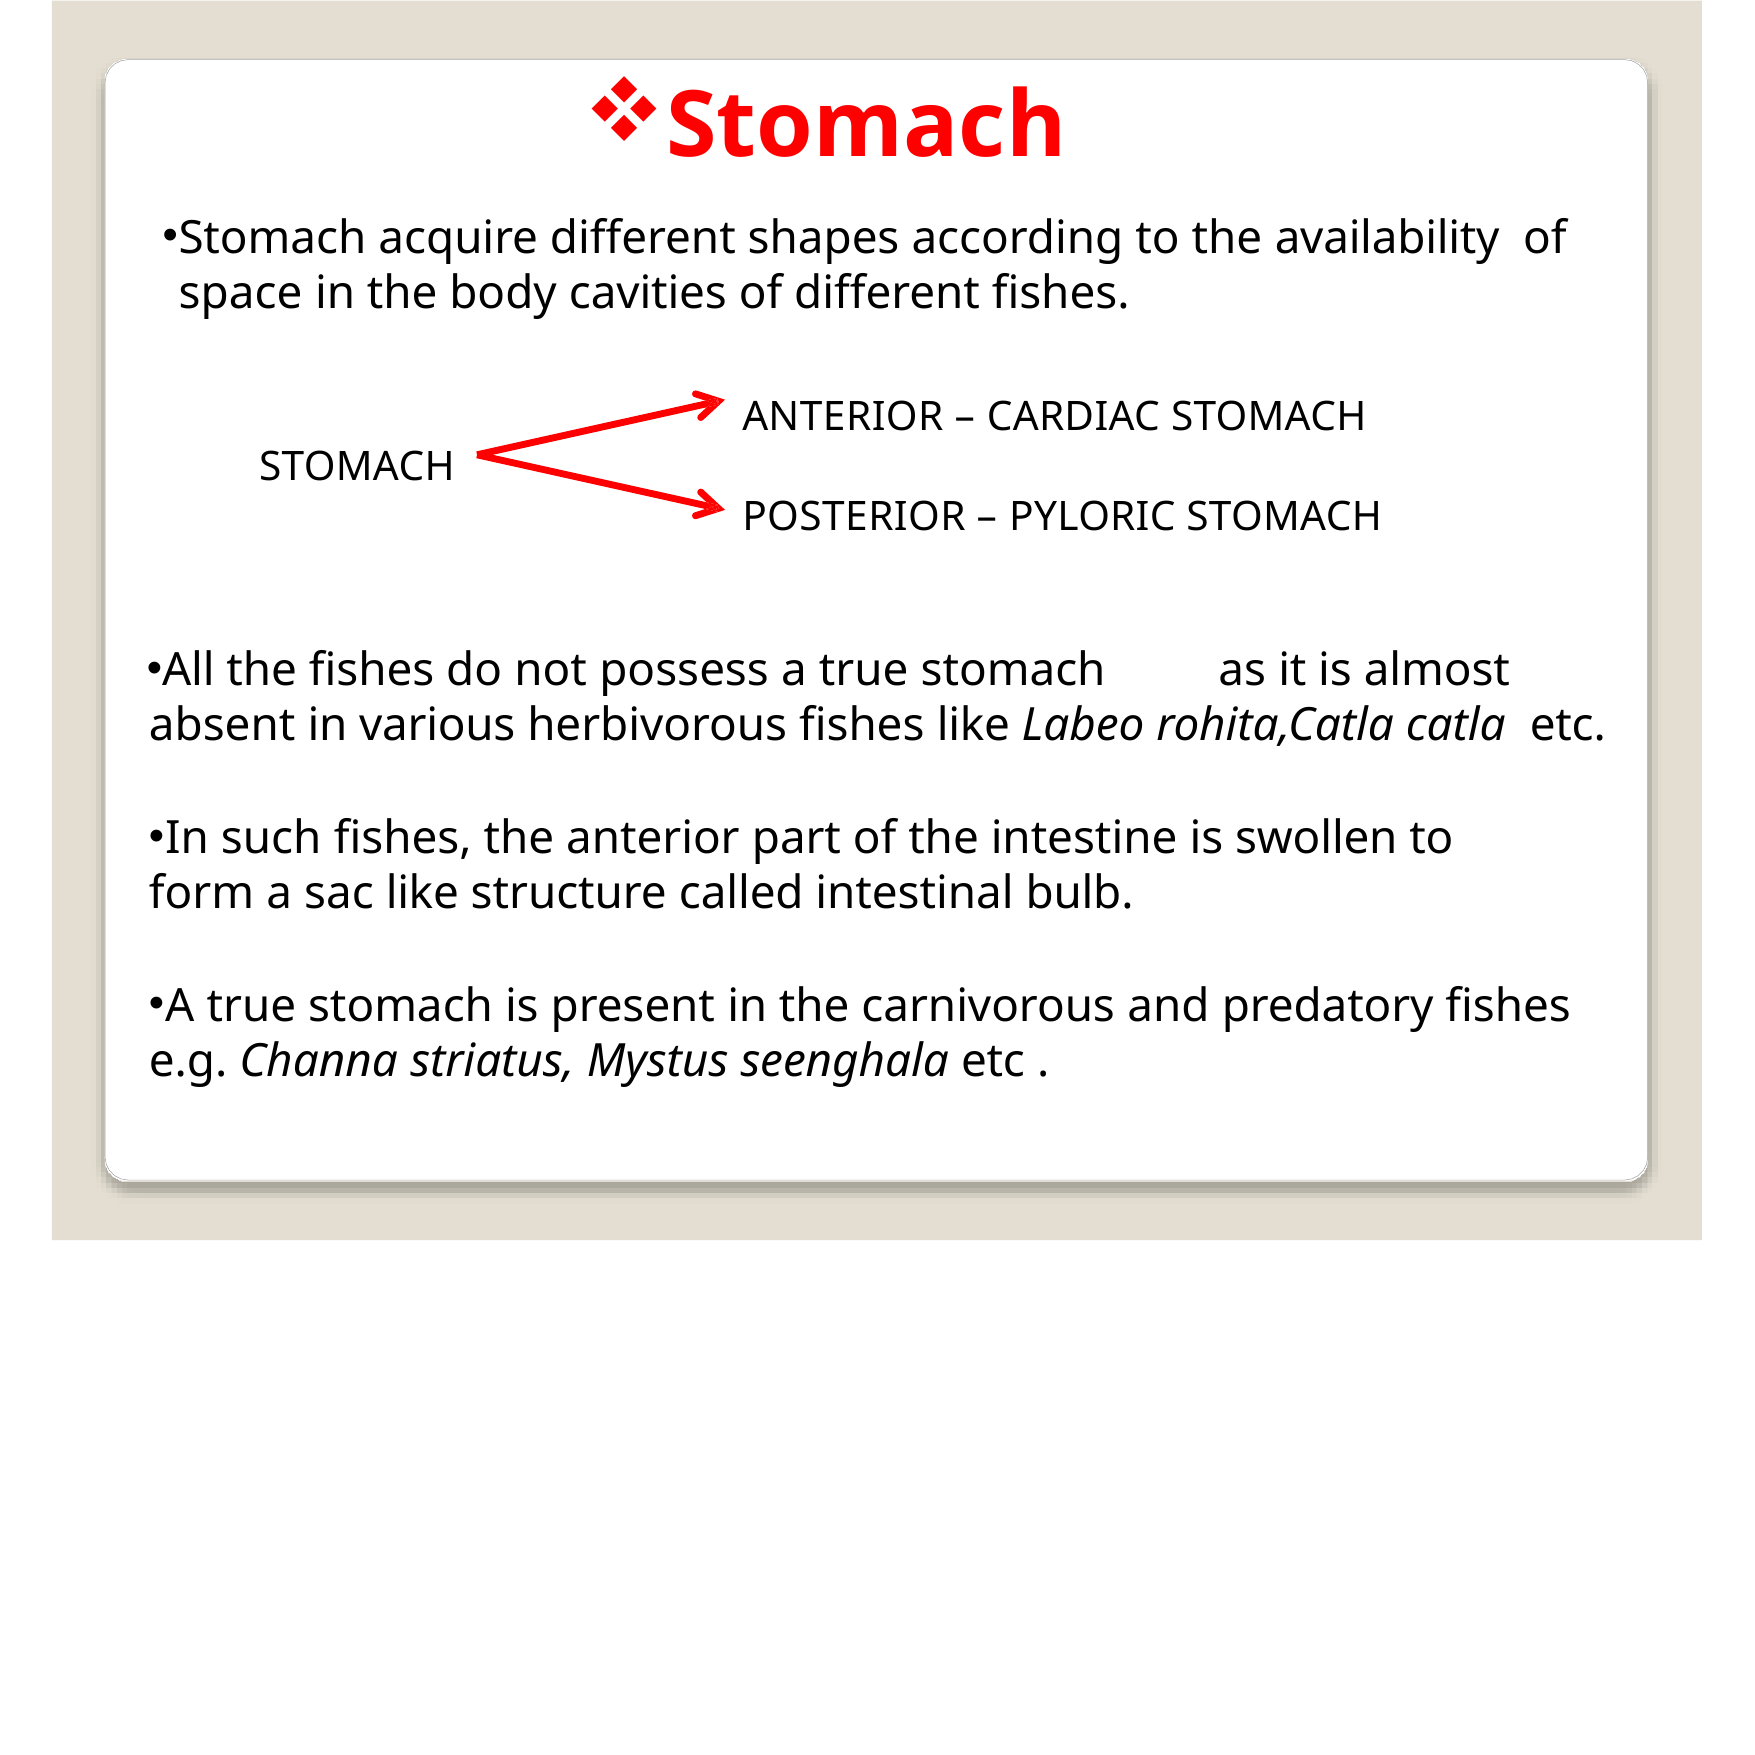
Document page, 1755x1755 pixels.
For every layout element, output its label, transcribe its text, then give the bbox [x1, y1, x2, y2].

picture [90, 54, 1662, 1204]
picture [106, 60, 1647, 1179]
text_box Stomach Stomach acquire different shapes according to the availability of space in the body cavities of different fishes. ANTERIOR – CARDIAC STOMACH STOMACH POSTERIOR – PYLORIC STOMACH All the fishes do not possess a true stomach as it is almost absent in various herbivorous fishes like Labeo rohita,Catla catla etc. In such fishes, the anterior part of the intestine is swollen to form a sac like structure called intestinal bulb. A true stomach is present in the carnivorous and predatory fishes e.g. Channa striatus, Mystus seenghala etc . [146, 0, 1685, 1086]
